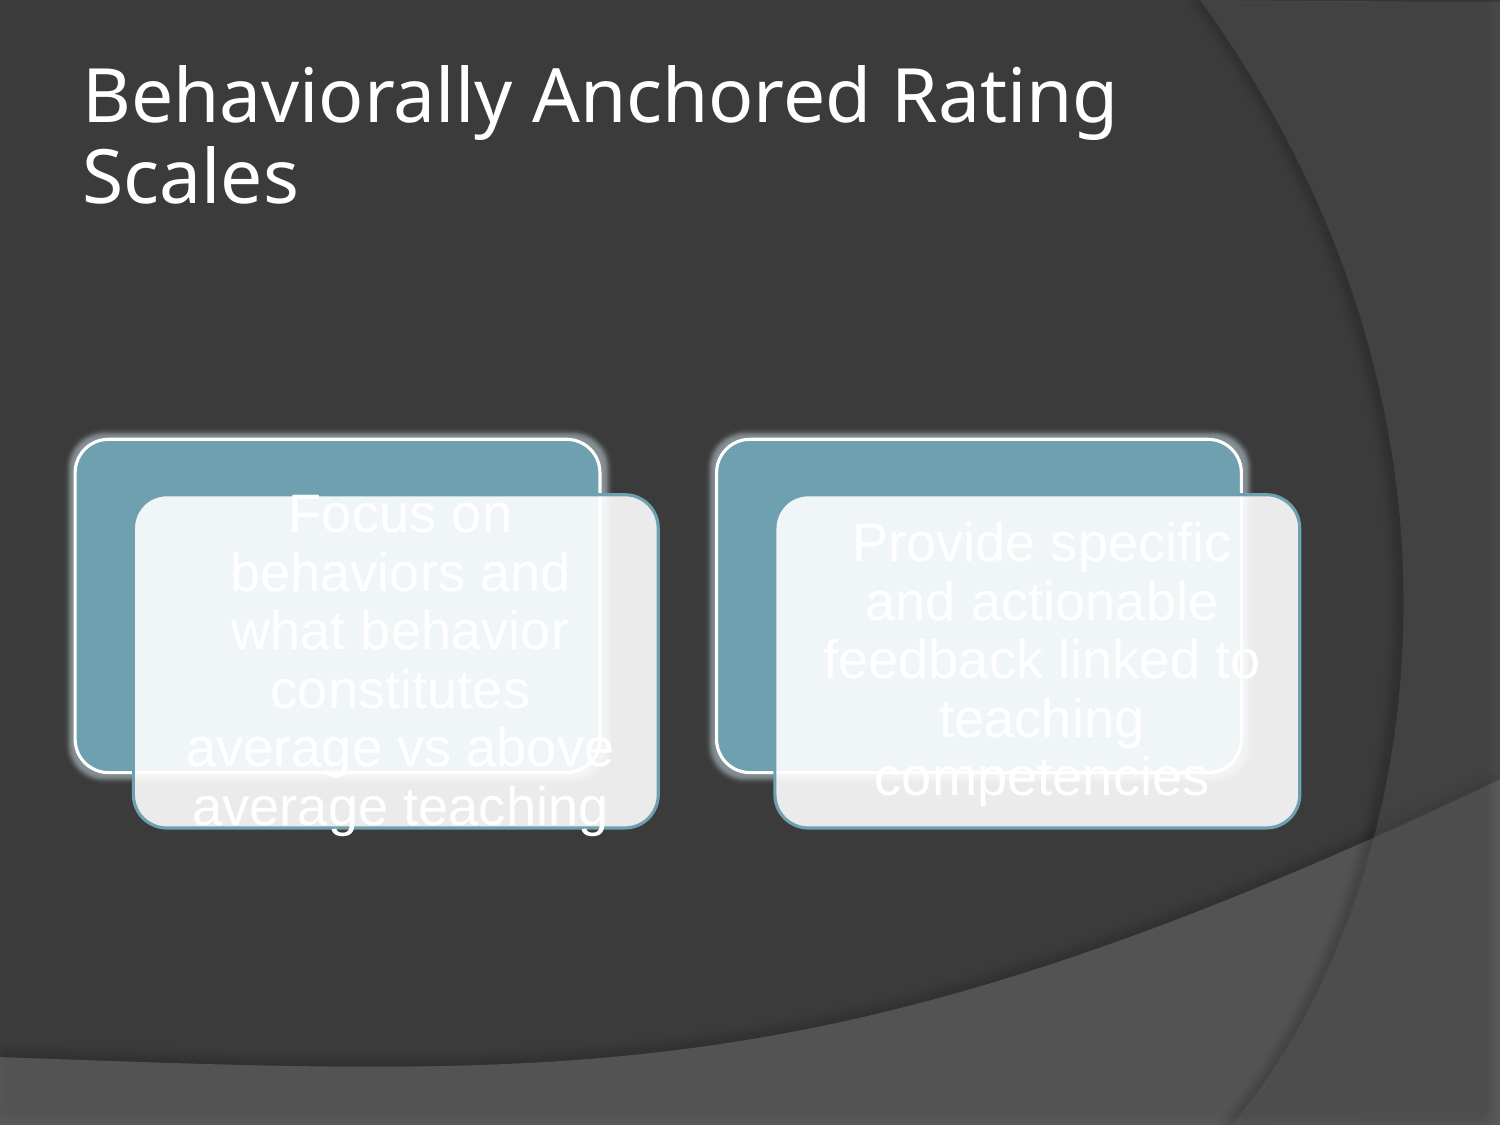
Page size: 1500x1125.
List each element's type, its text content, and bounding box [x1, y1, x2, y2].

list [74, 262, 1301, 1006]
title Behaviorally Anchored Rating Scales [75, 45, 1300, 233]
